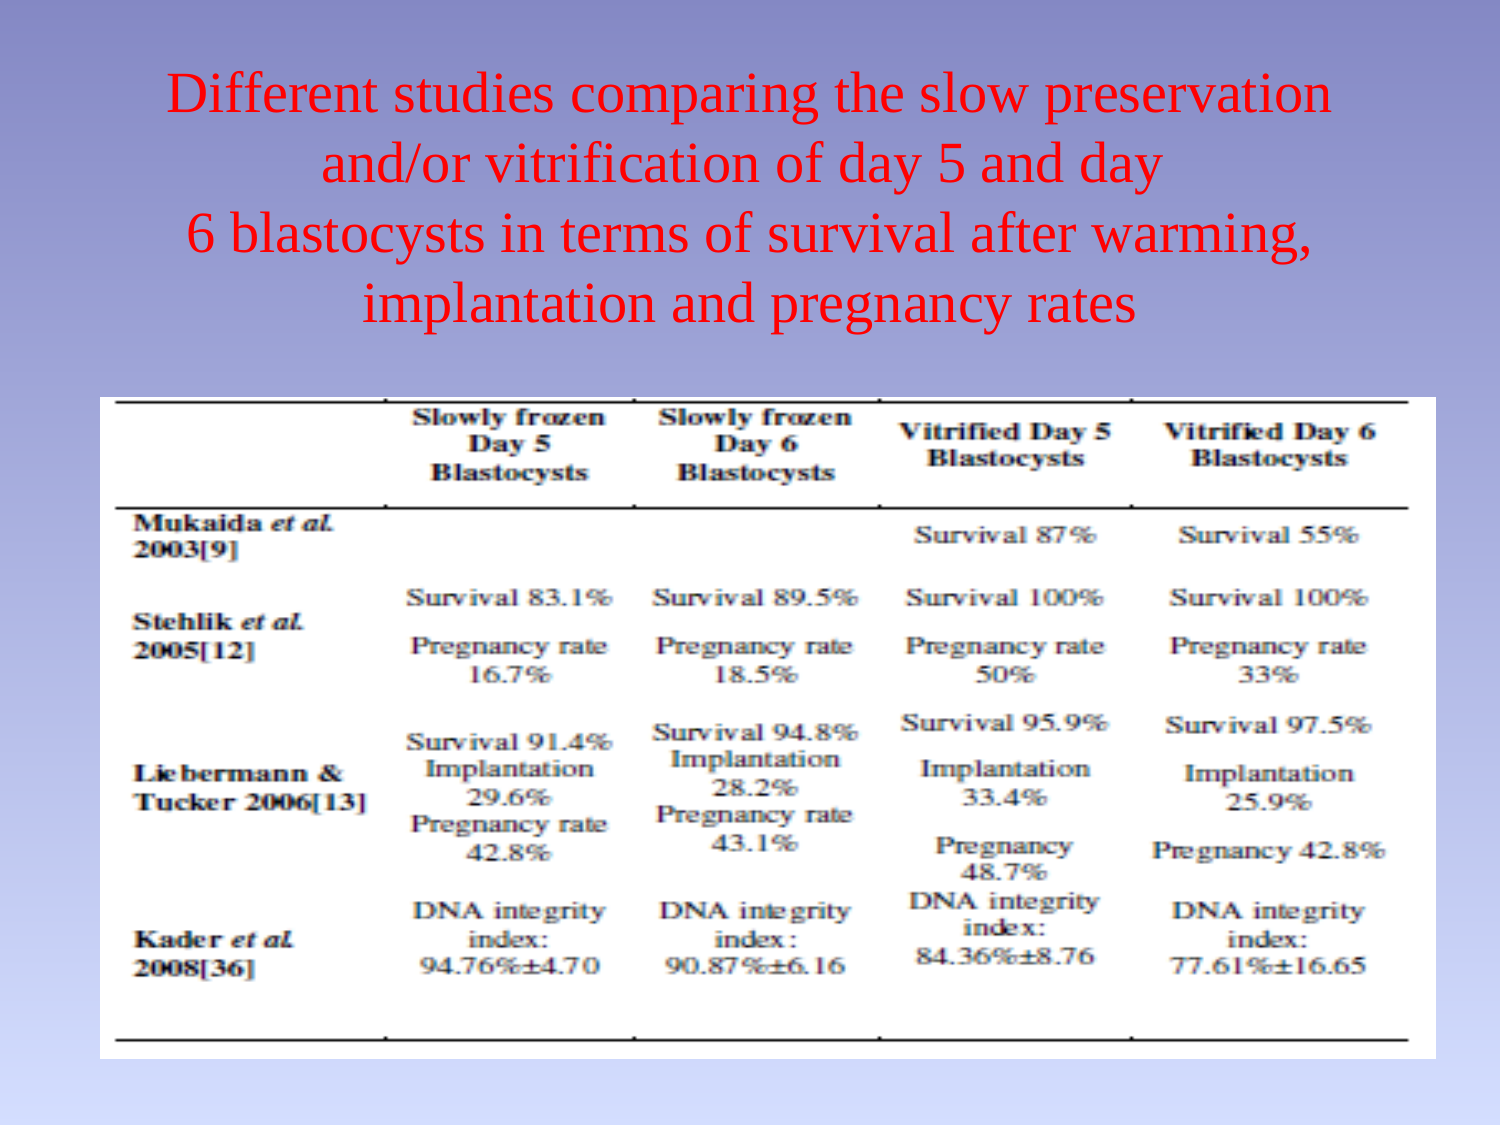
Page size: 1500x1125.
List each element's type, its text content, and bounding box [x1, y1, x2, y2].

title Different studies comparing the slow preservation and/or vitrification of day 5 and day 6 blastocysts in terms of survival after warming, implantation and pregnancy rates [112, 99, 1388, 288]
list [100, 396, 1436, 1059]
